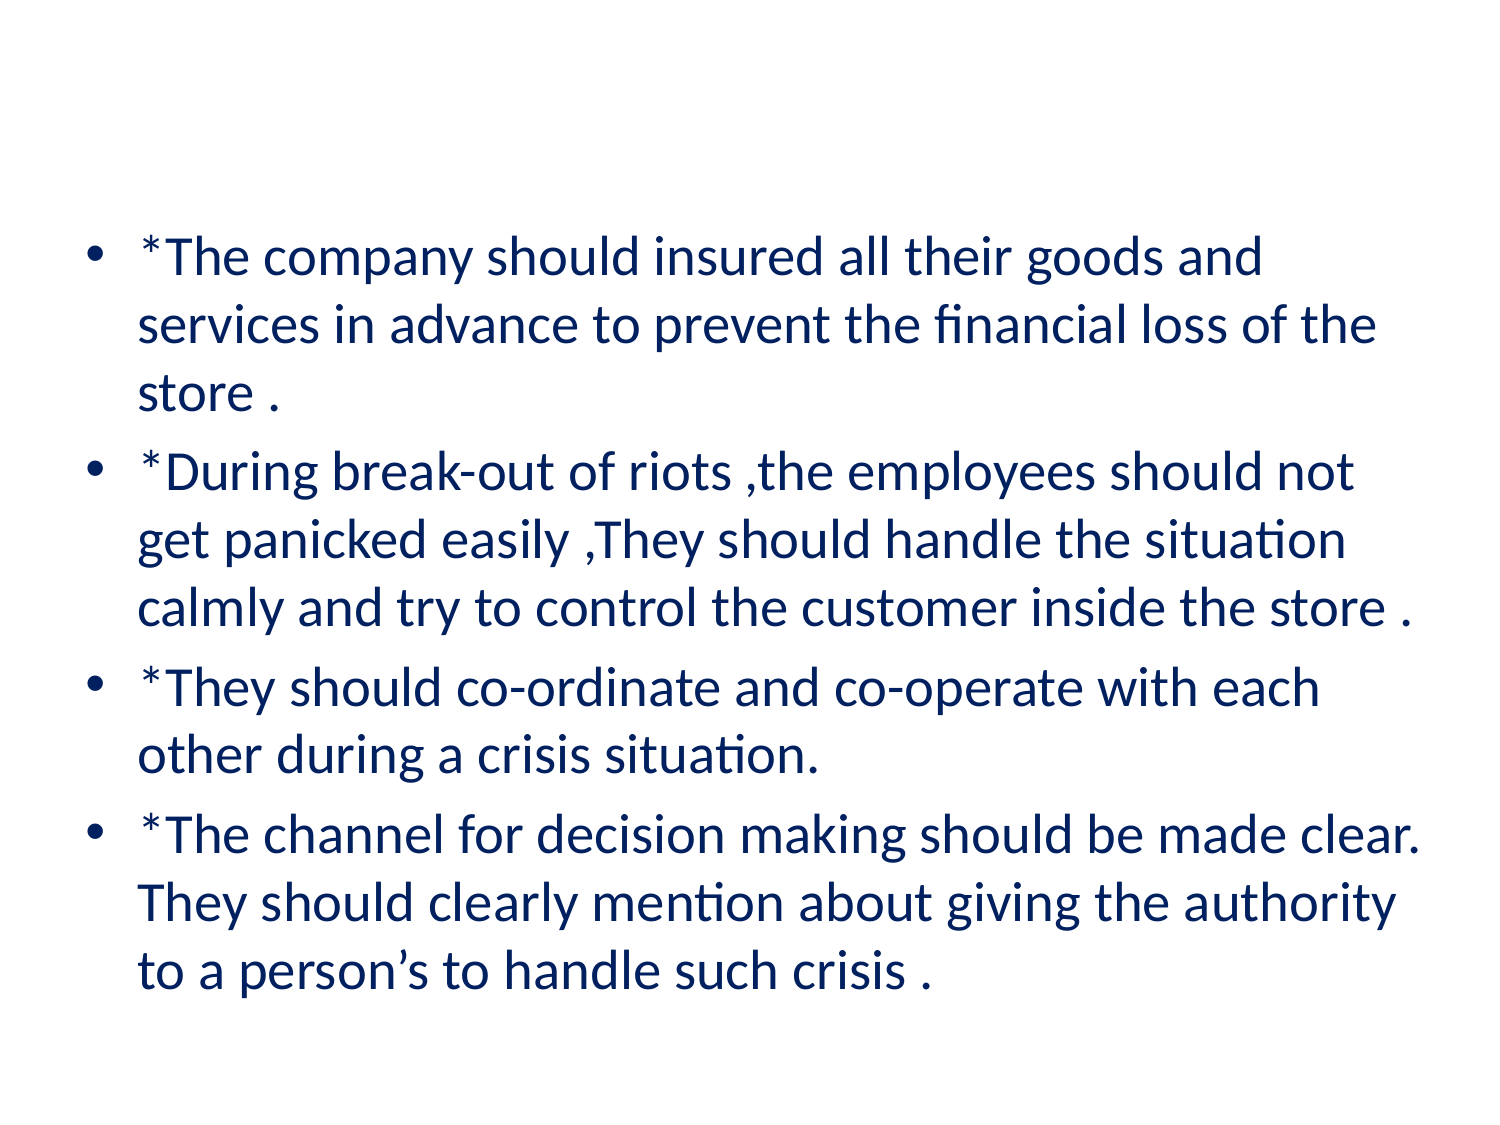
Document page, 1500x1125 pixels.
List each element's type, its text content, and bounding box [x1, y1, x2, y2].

list *The company should insured all their goods and services in advance to prevent the financial loss of the store . *During break-out of riots ,the employees should not get panicked easily ,They should handle the situation calmly and try to control the customer inside the store . *They should co-ordinate and co-operate with each other during a crisis situation. *The channel for decision making should be made clear. They should clearly mention about giving the authority to a person’s to handle such crisis . [70, 210, 1442, 1043]
